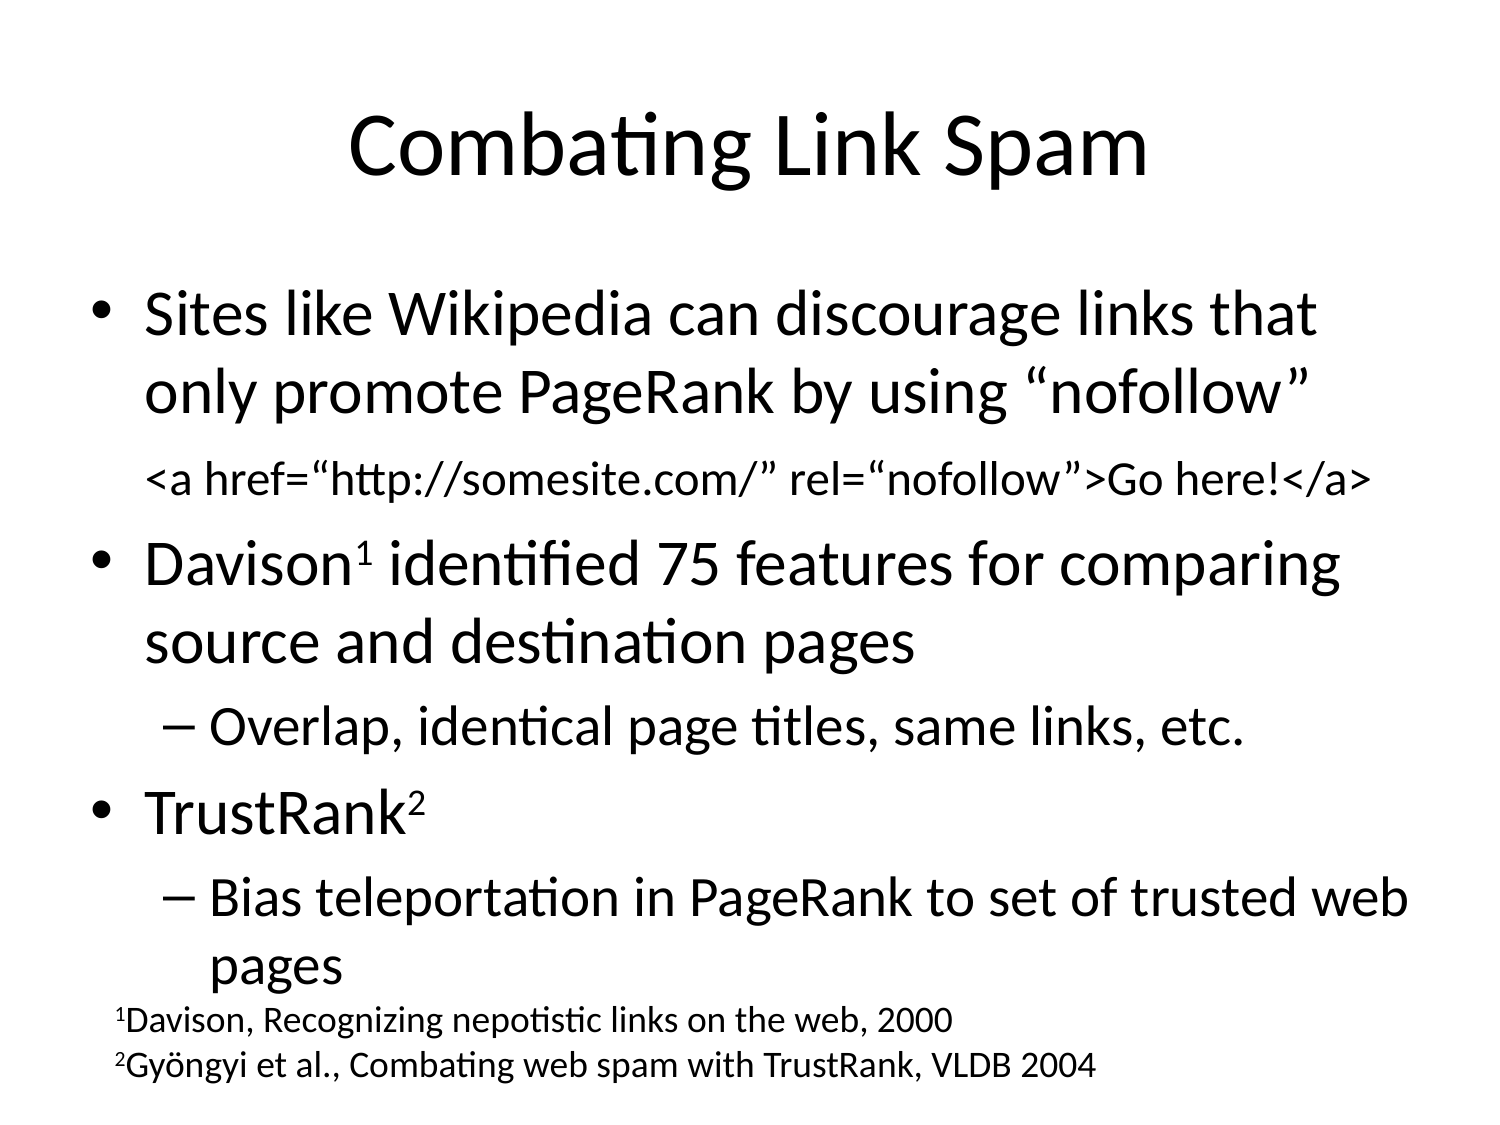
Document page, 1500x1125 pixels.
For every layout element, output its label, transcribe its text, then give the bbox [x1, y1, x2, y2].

list Sites like Wikipedia can discourage links that only promote PageRank by using “nofollow” <a href=“http://somesite.com/” rel=“nofollow”>Go here!</a> Davison1 identified 75 features for comparing source and destination pages Overlap, identical page titles, same links, etc. TrustRank2 Bias teleportation in PageRank to set of trusted web pages [75, 262, 1425, 1005]
text_box 1Davison, Recognizing nepotistic links on the web, 2000 2Gyöngyi et al., Combating web spam with TrustRank, VLDB 2004 [99, 987, 1438, 1093]
title Combating Link Spam [75, 45, 1425, 233]
